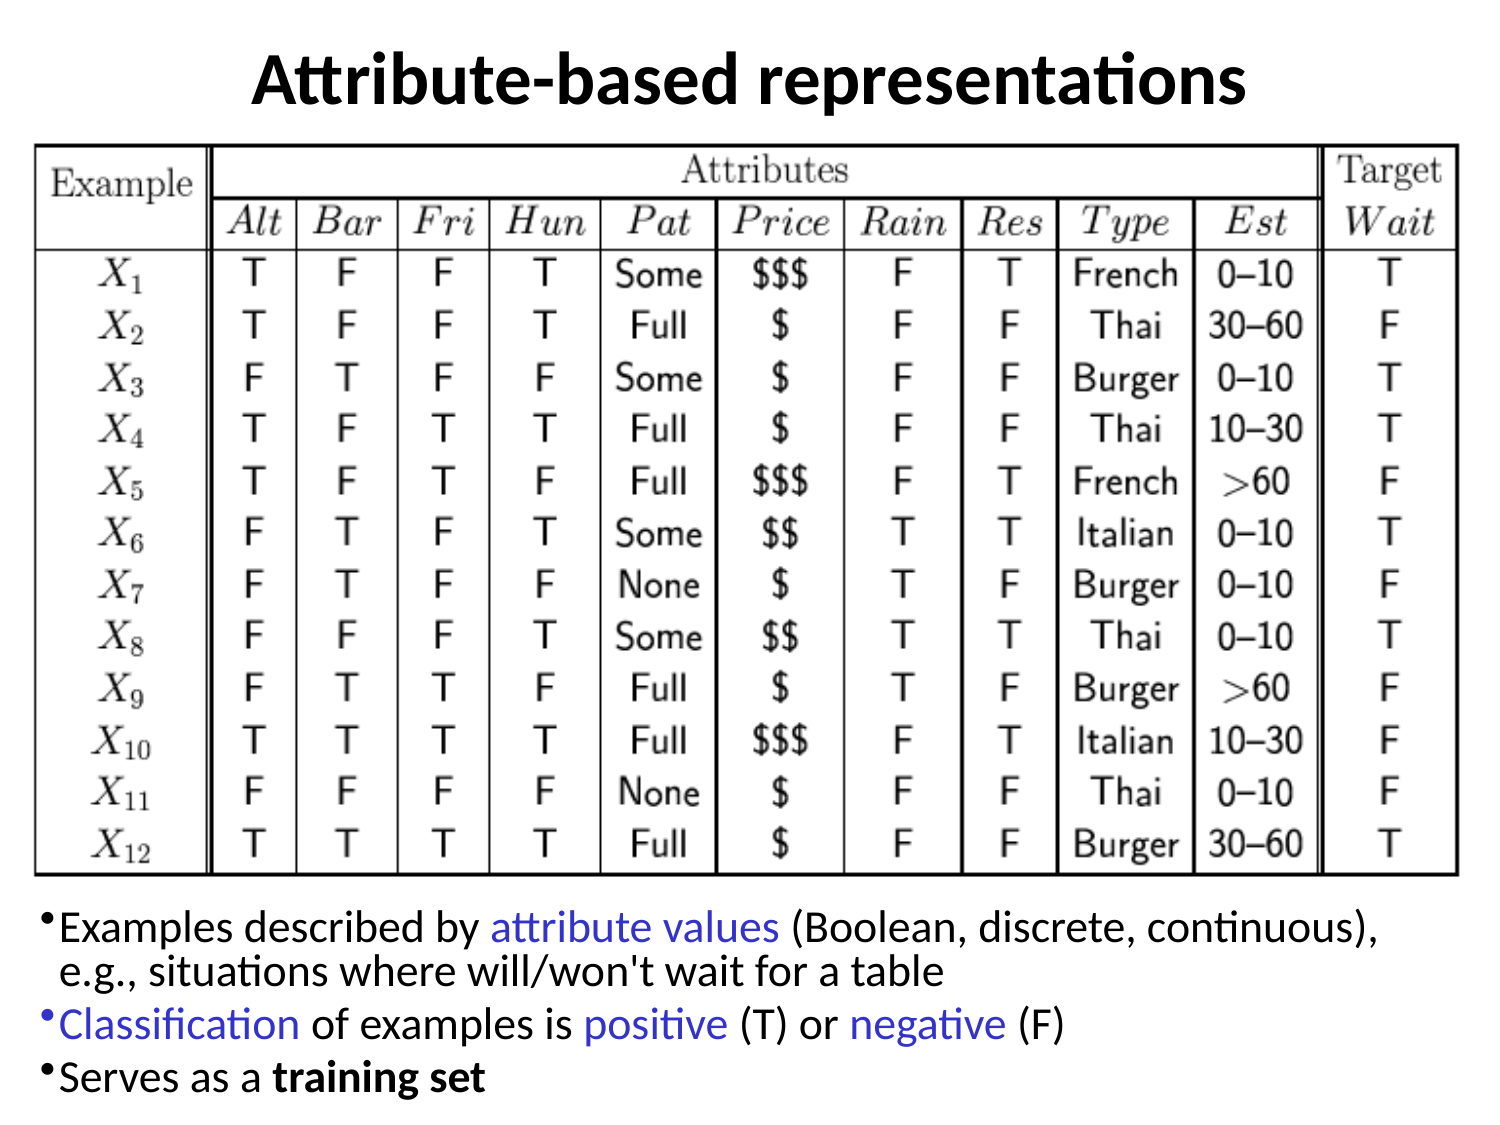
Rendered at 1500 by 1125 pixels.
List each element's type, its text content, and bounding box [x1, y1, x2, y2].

title Attribute-based representations [112, 24, 1388, 123]
picture [24, 124, 1476, 889]
list Examples described by attribute values (Boolean, discrete, continuous), e.g., situations where will/won't wait for a table Classification of examples is positive (T) or negative (F) Serves as a training set [24, 900, 1463, 1100]
